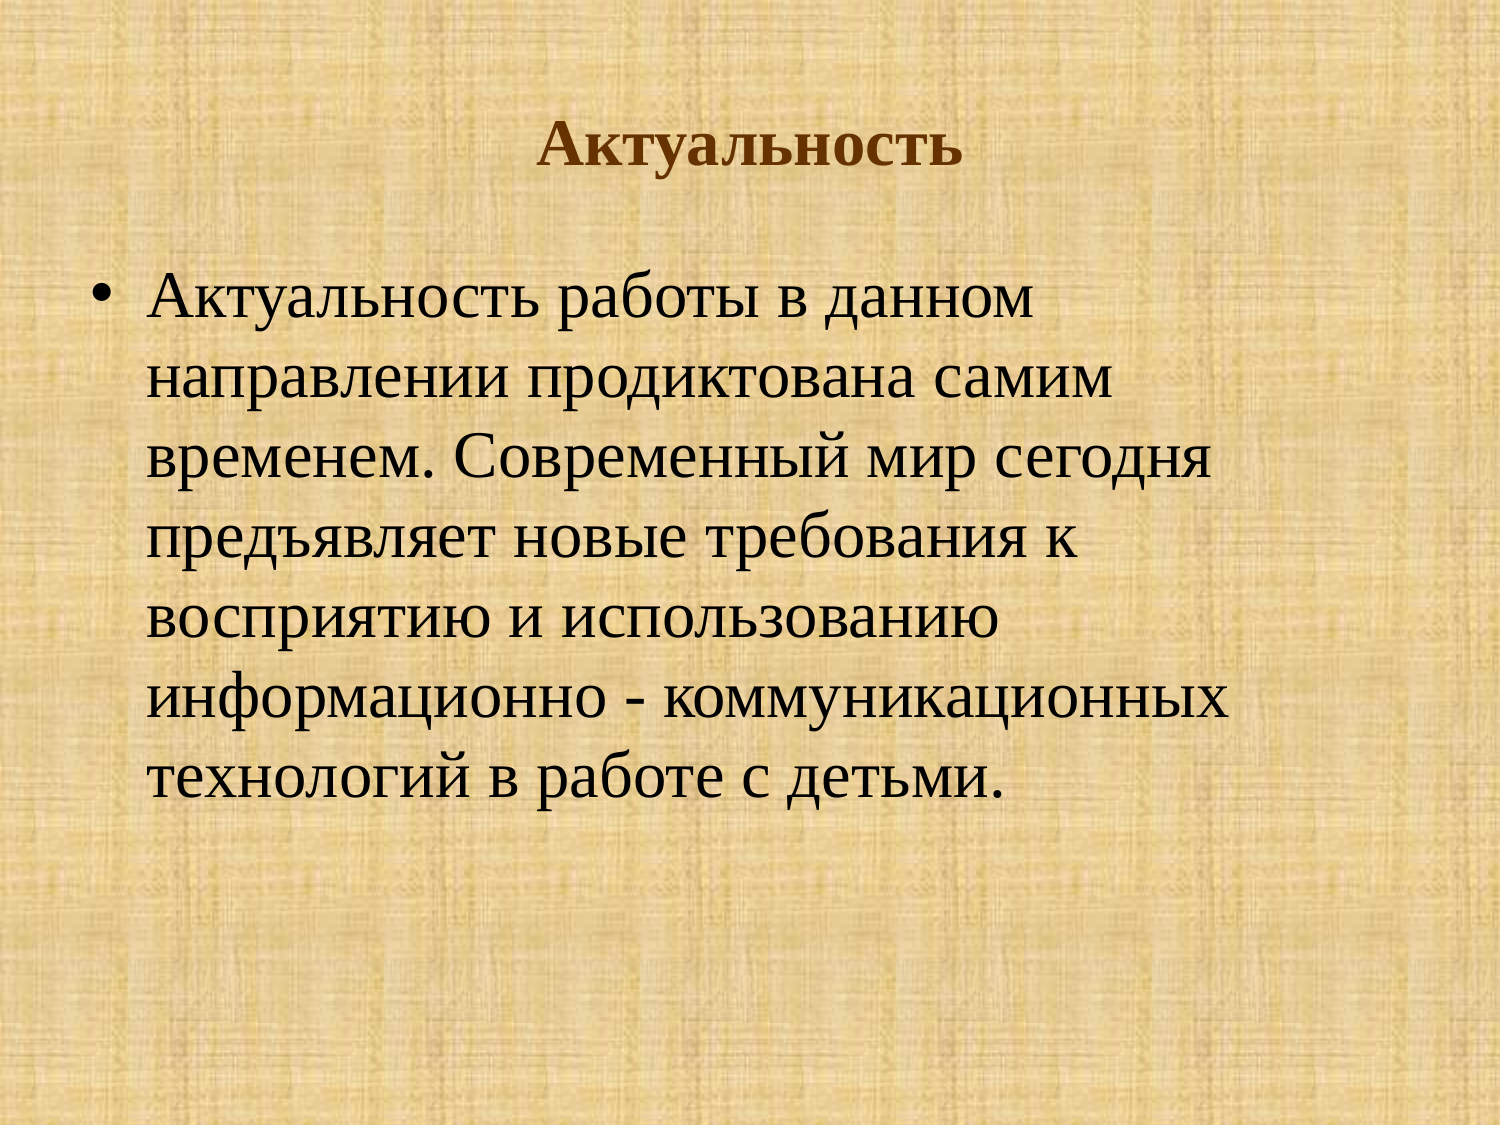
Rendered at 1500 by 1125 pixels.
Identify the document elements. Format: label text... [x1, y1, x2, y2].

picture [0, 0, 1500, 1125]
title Актуальность [75, 45, 1425, 233]
list Актуальность работы в данном направлении продиктована самим временем. Современный мир сегодня предъявляет новые требования к восприятию и использованию информационно - коммуникационных технологий в работе с детьми. [75, 243, 1425, 1005]
